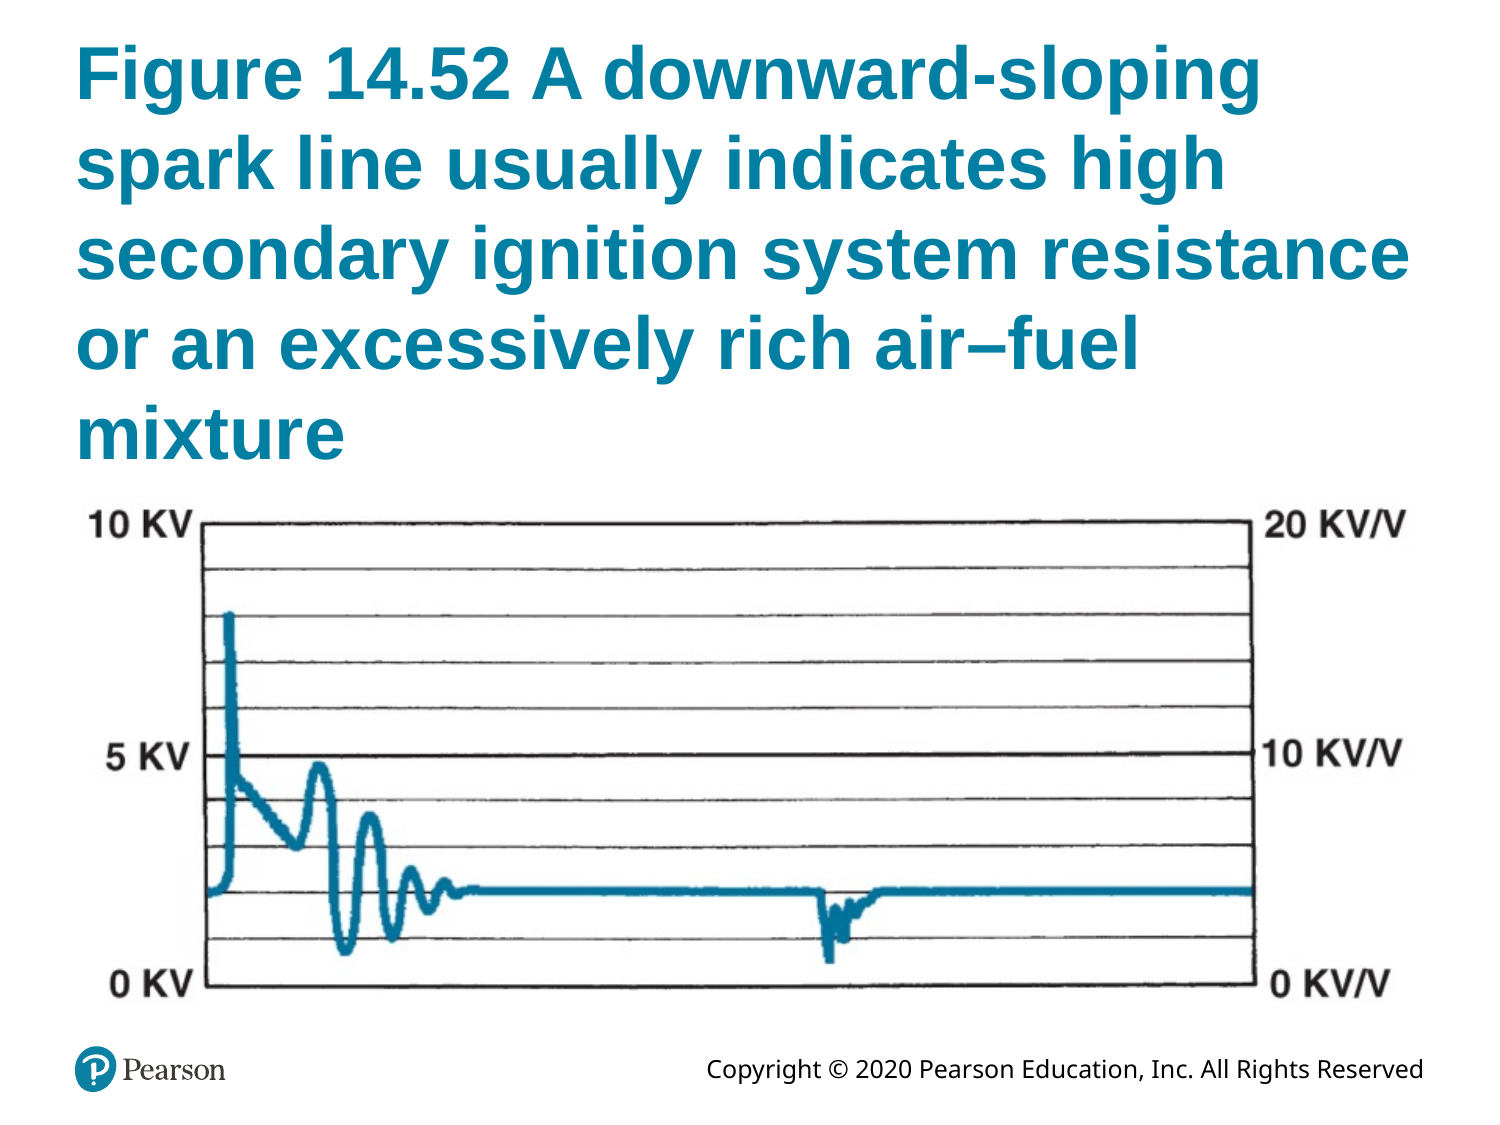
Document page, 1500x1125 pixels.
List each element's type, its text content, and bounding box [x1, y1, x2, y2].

title Figure 14.52 A downward-sloping spark line usually indicates high secondary ignition system resistance or an excessively rich air–fuel mixture [75, 24, 1421, 475]
picture [83, 502, 1414, 1005]
